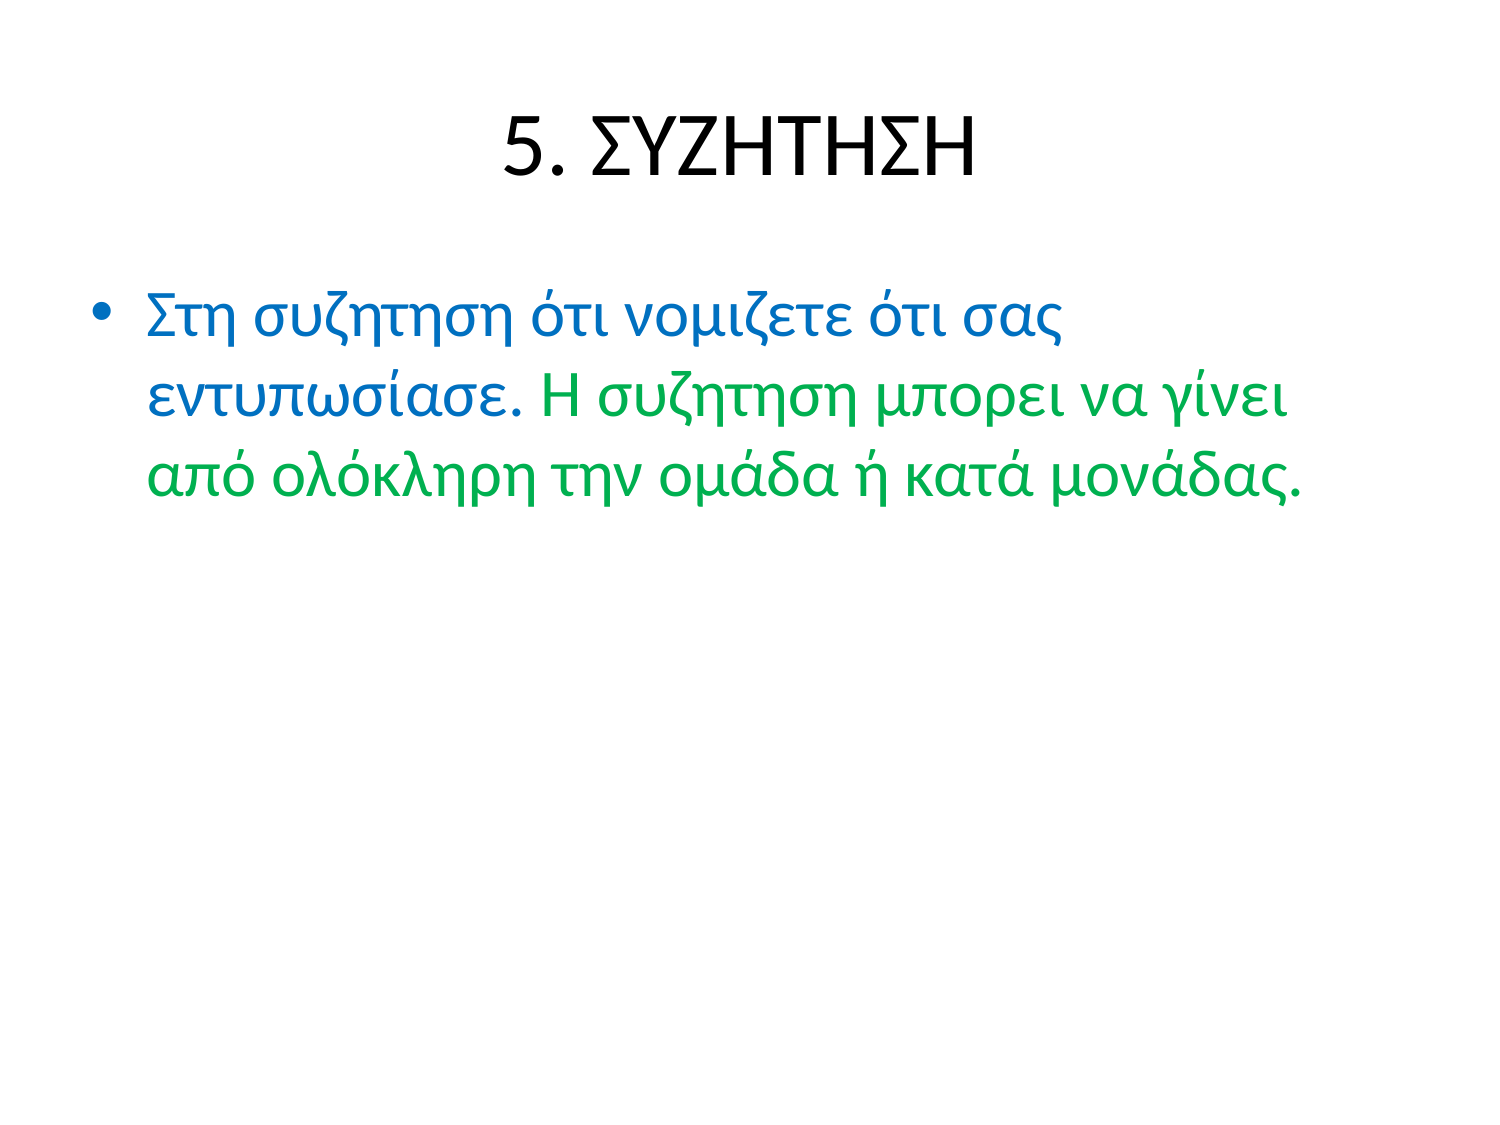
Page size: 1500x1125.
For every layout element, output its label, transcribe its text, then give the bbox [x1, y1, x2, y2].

title 5. ΣΥΖΗΤΗΣΗ [75, 45, 1425, 233]
list Στη συζητηση ότι νομιζετε ότι σας εντυπωσίασε. Η συζητηση μπορει να γίνει από ολόκληρη την ομάδα ή κατά μονάδας. [75, 262, 1425, 1005]
